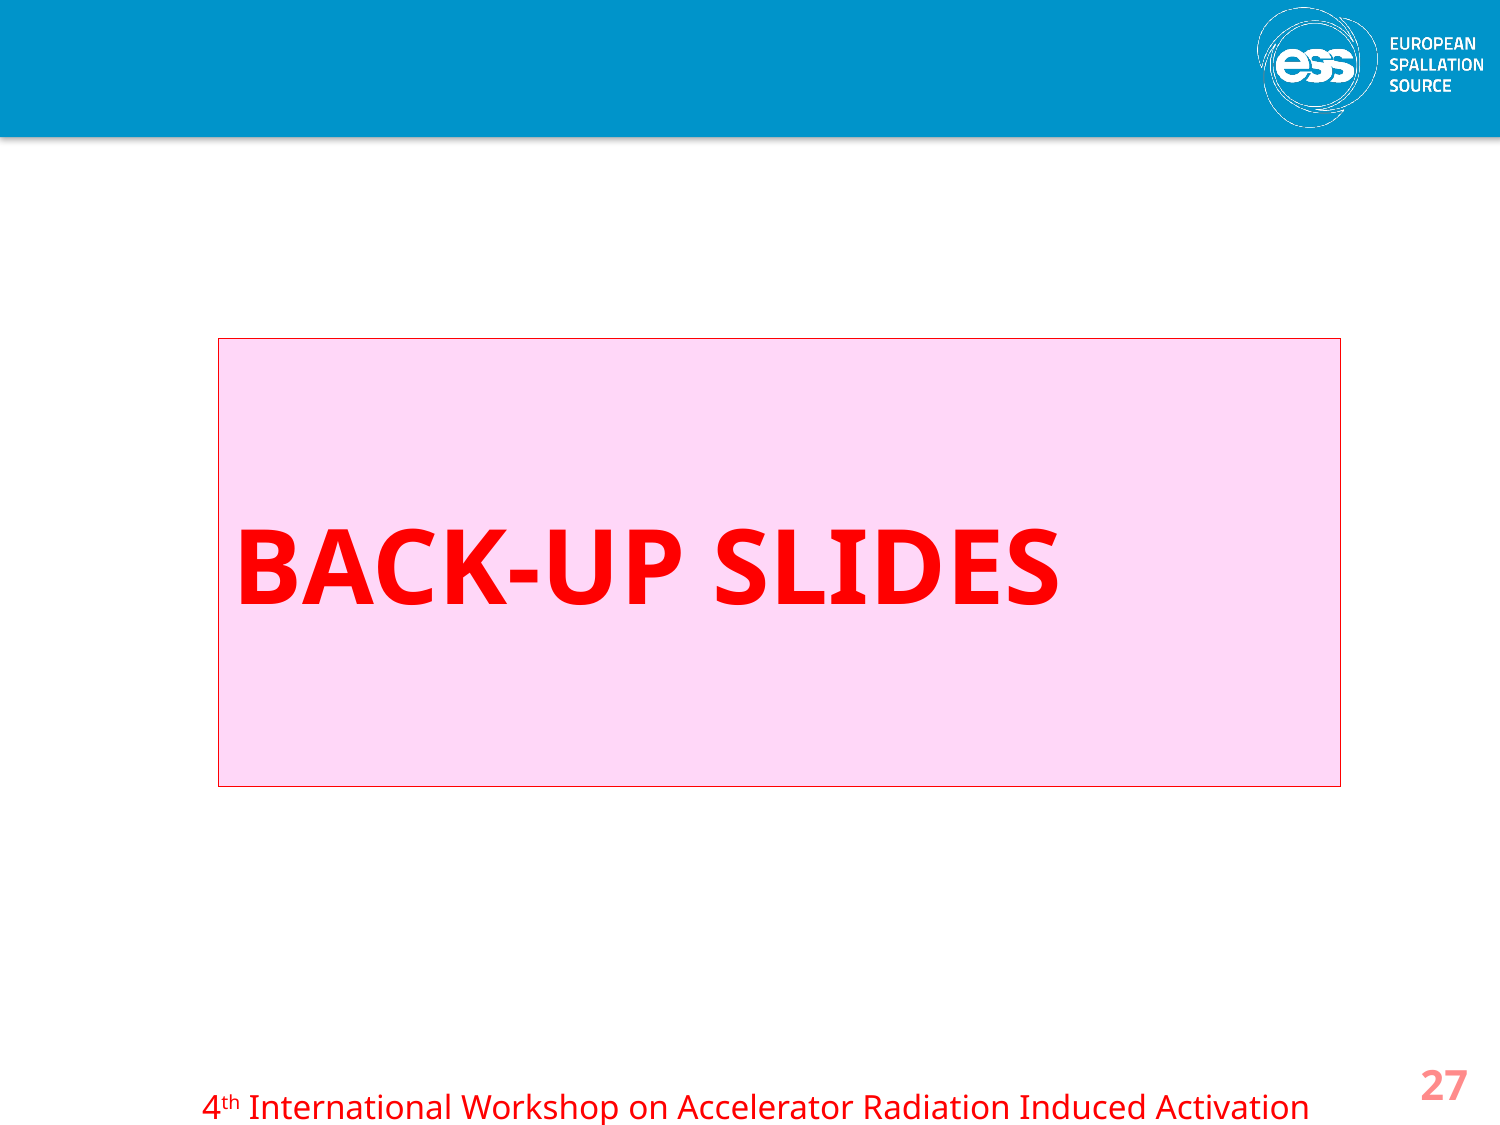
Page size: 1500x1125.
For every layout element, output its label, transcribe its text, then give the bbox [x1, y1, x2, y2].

text_box BACK-UP SLIDES [218, 338, 1341, 787]
picture [1466, 38, 1470, 49]
slide_number 27 [1132, 1057, 1483, 1118]
picture [1430, 59, 1435, 70]
picture [1276, 49, 1354, 82]
picture [1448, 59, 1456, 70]
picture [1391, 38, 1397, 49]
picture [1401, 59, 1405, 70]
picture [1410, 64, 1418, 70]
picture [1455, 41, 1462, 48]
picture [1435, 38, 1442, 49]
picture [1421, 59, 1427, 70]
picture [1412, 38, 1419, 49]
picture [1434, 80, 1440, 89]
picture [1444, 80, 1450, 91]
